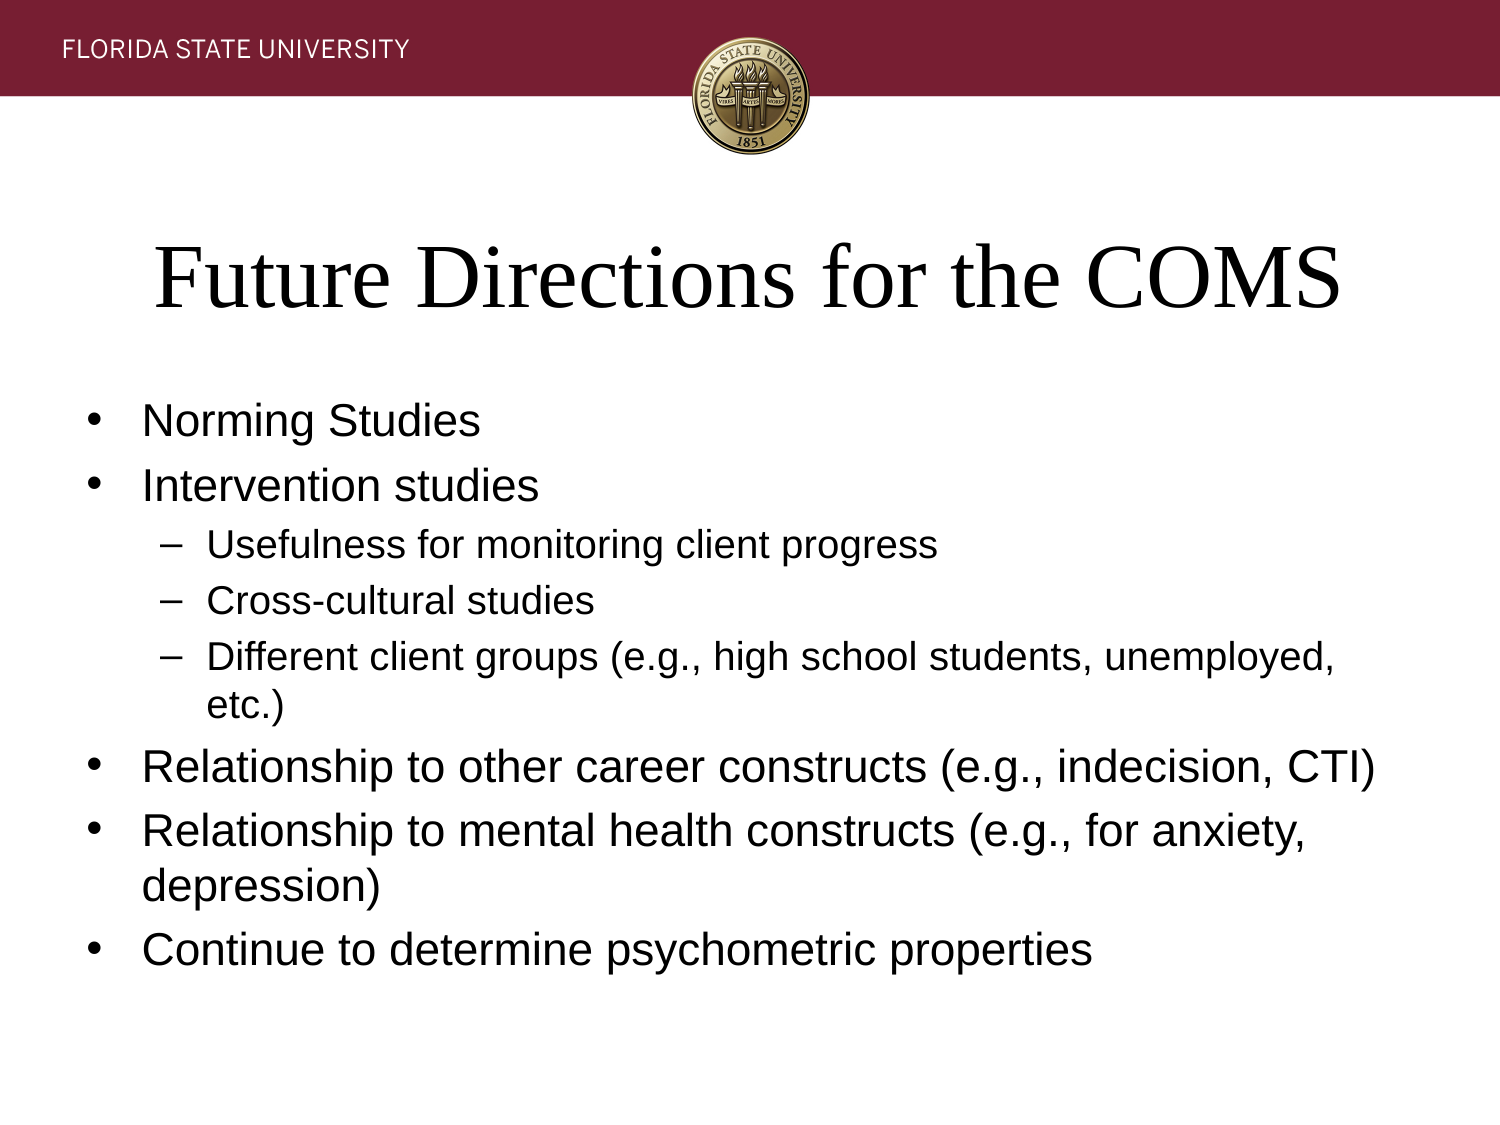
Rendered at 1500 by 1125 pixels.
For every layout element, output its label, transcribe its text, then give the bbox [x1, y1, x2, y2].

title Future Directions for the COMS [75, 191, 1425, 351]
picture [0, 0, 1500, 1125]
list Norming Studies Intervention studies Usefulness for monitoring client progress Cross-cultural studies Different client groups (e.g., high school students, unemployed, etc.) Relationship to other career constructs (e.g., indecision, CTI) Relationship to mental health constructs (e.g., for anxiety, depression) Continue to determine psychometric properties [75, 385, 1425, 992]
